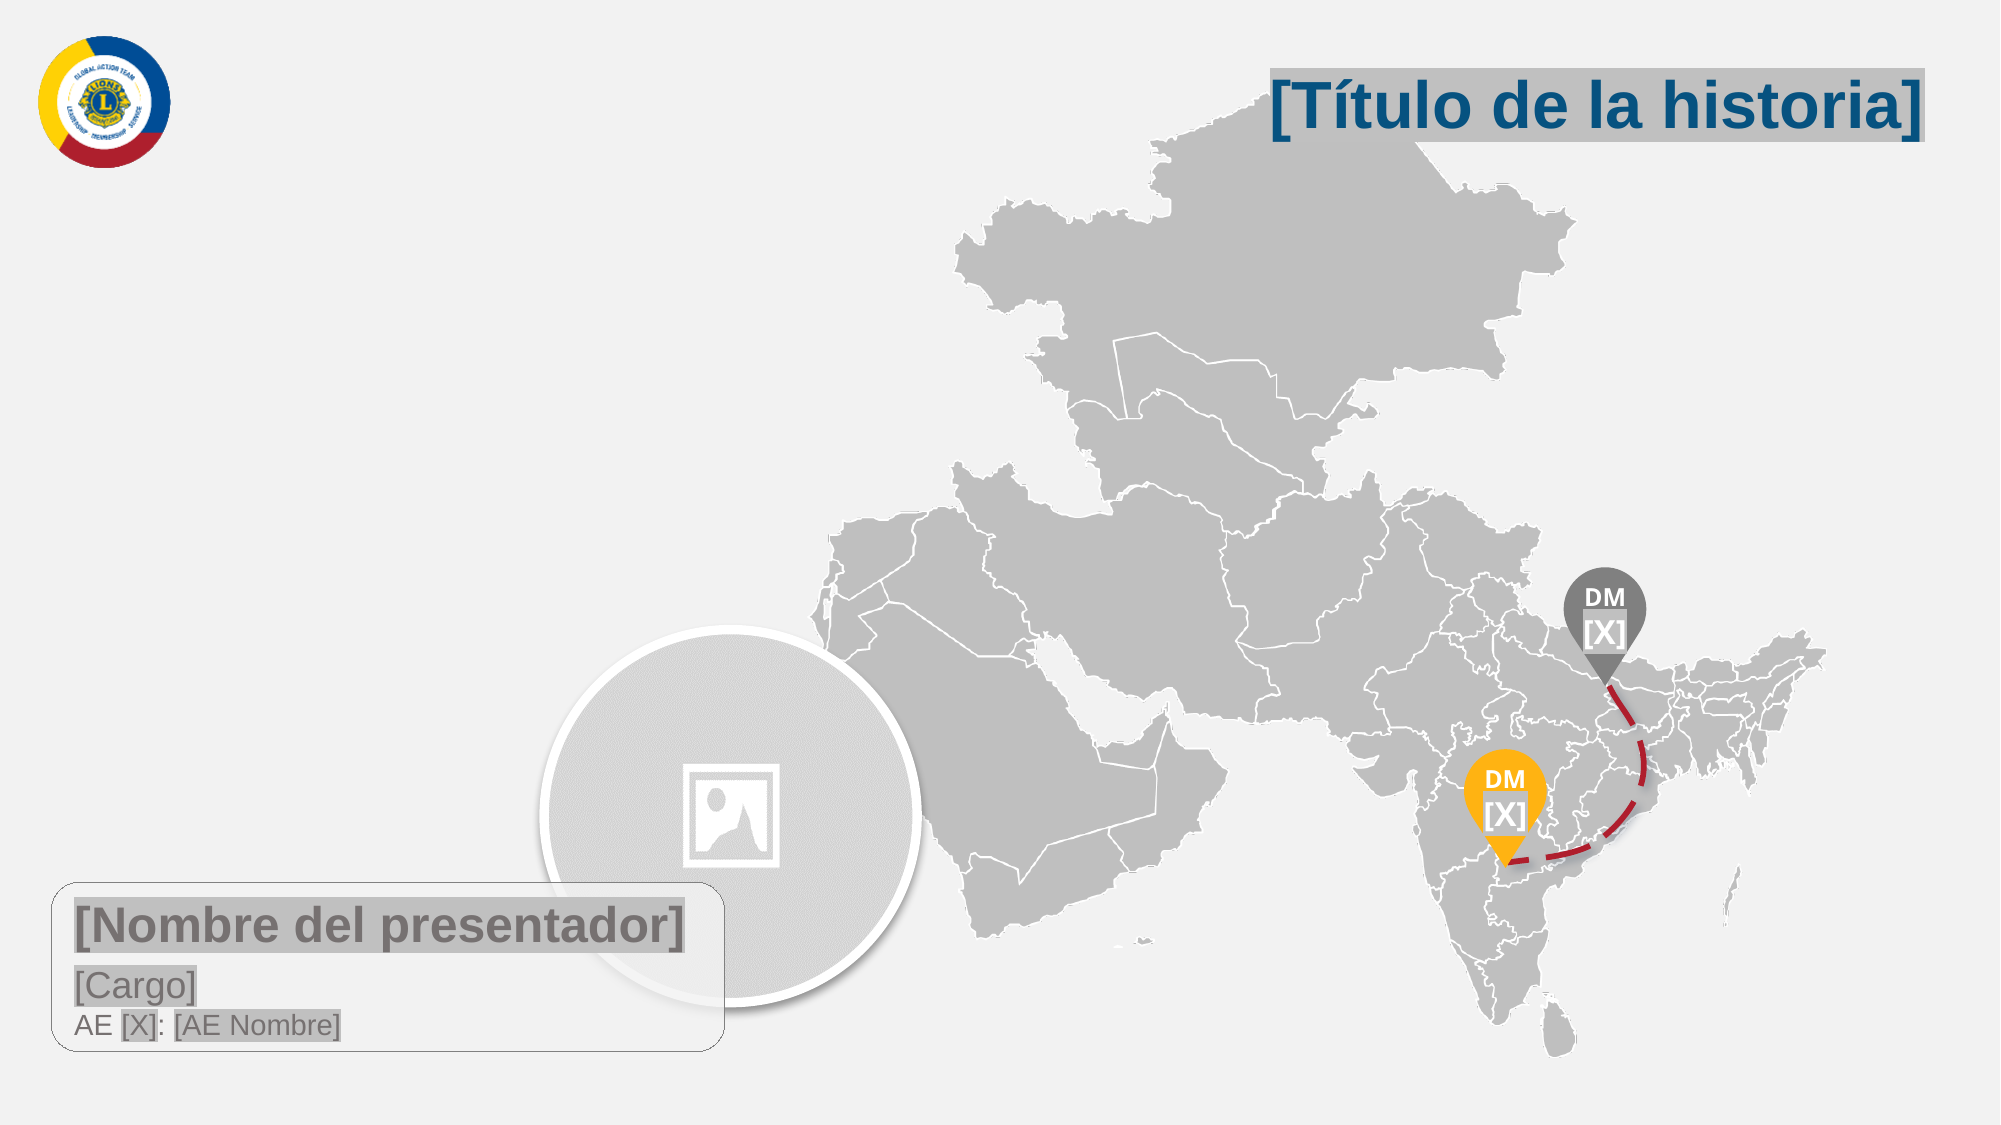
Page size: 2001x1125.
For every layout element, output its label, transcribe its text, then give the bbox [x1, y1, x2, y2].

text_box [1563, 567, 1647, 687]
text_box [Título de la historia] [580, 54, 1940, 192]
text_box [1464, 749, 1547, 868]
text_box [Nombre del presentador] [Cargo] AE [X]: [AE Nombre] [51, 882, 725, 1052]
picture [27, 25, 181, 179]
picture [807, 91, 1827, 1058]
text_box [543, 628, 807, 1004]
